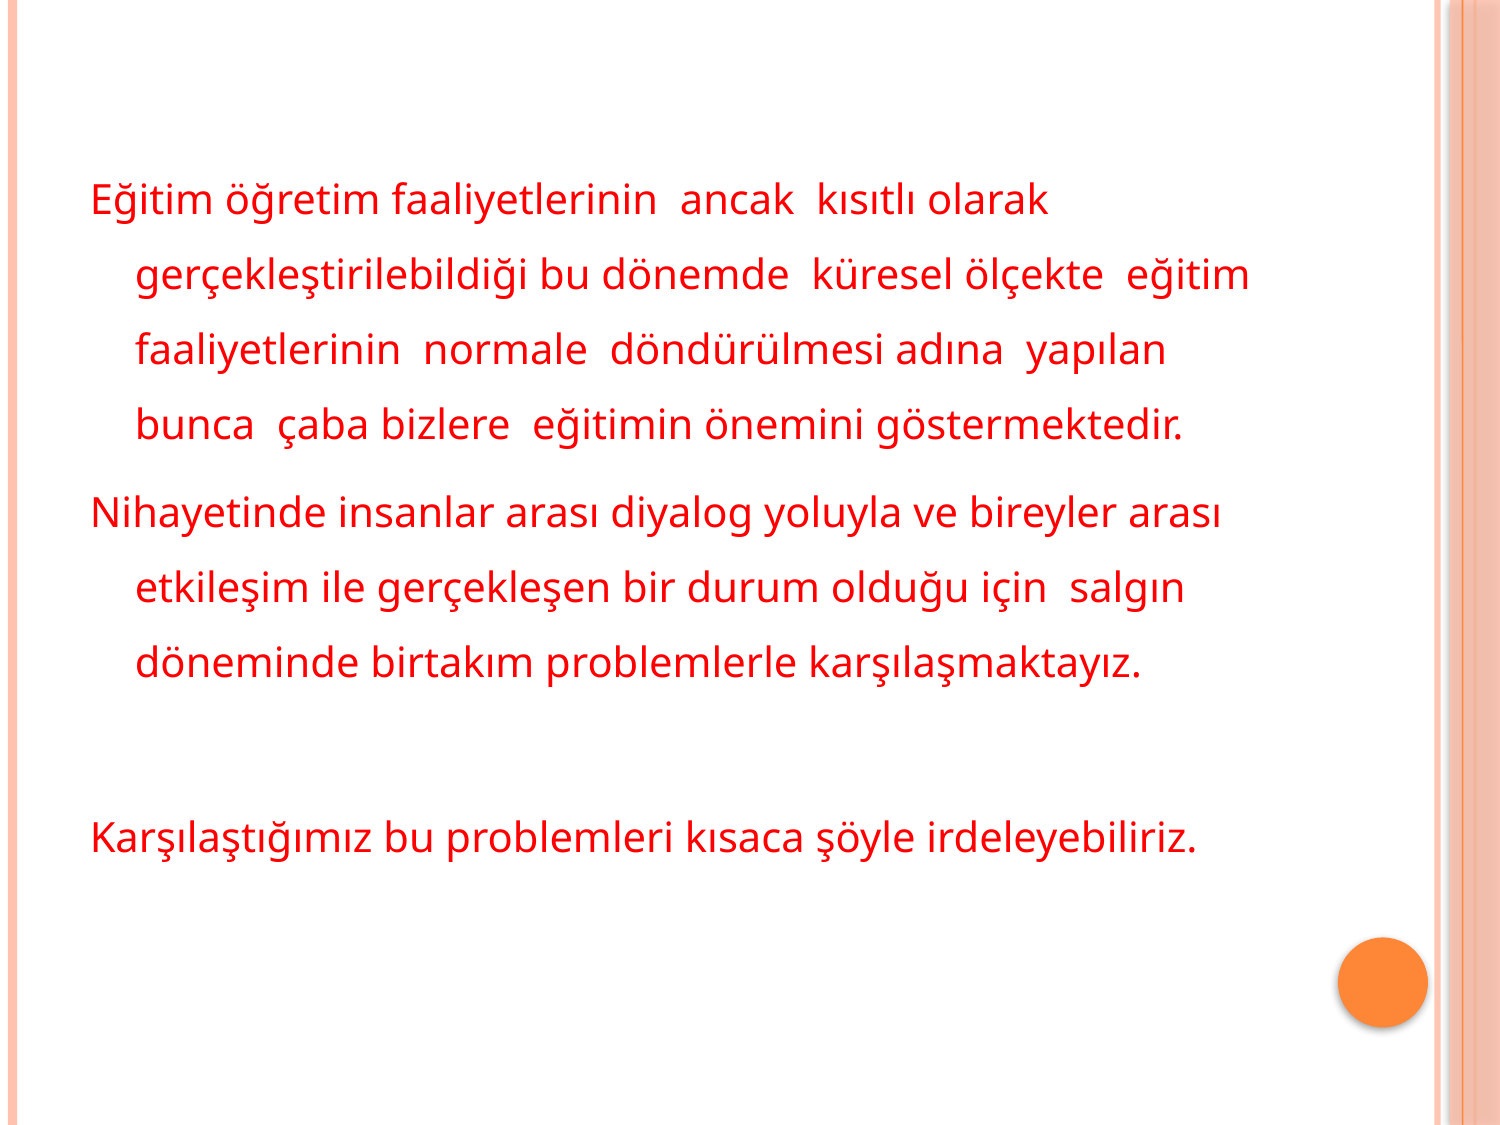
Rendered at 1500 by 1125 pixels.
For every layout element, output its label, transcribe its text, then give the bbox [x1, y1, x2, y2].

list Eğitim öğretim faaliyetlerinin ancak kısıtlı olarak gerçekleştirilebildiği bu dönemde küresel ölçekte eğitim faaliyetlerinin normale döndürülmesi adına yapılan bunca çaba bizlere eğitimin önemini göstermektedir. Nihayetinde insanlar arası diyalog yoluyla ve bireyler arası etkileşim ile gerçekleşen bir durum olduğu için salgın döneminde birtakım problemlerle karşılaşmaktayız. Karşılaştığımız bu problemleri kısaca şöyle irdeleyebiliriz. [75, 140, 1300, 1062]
